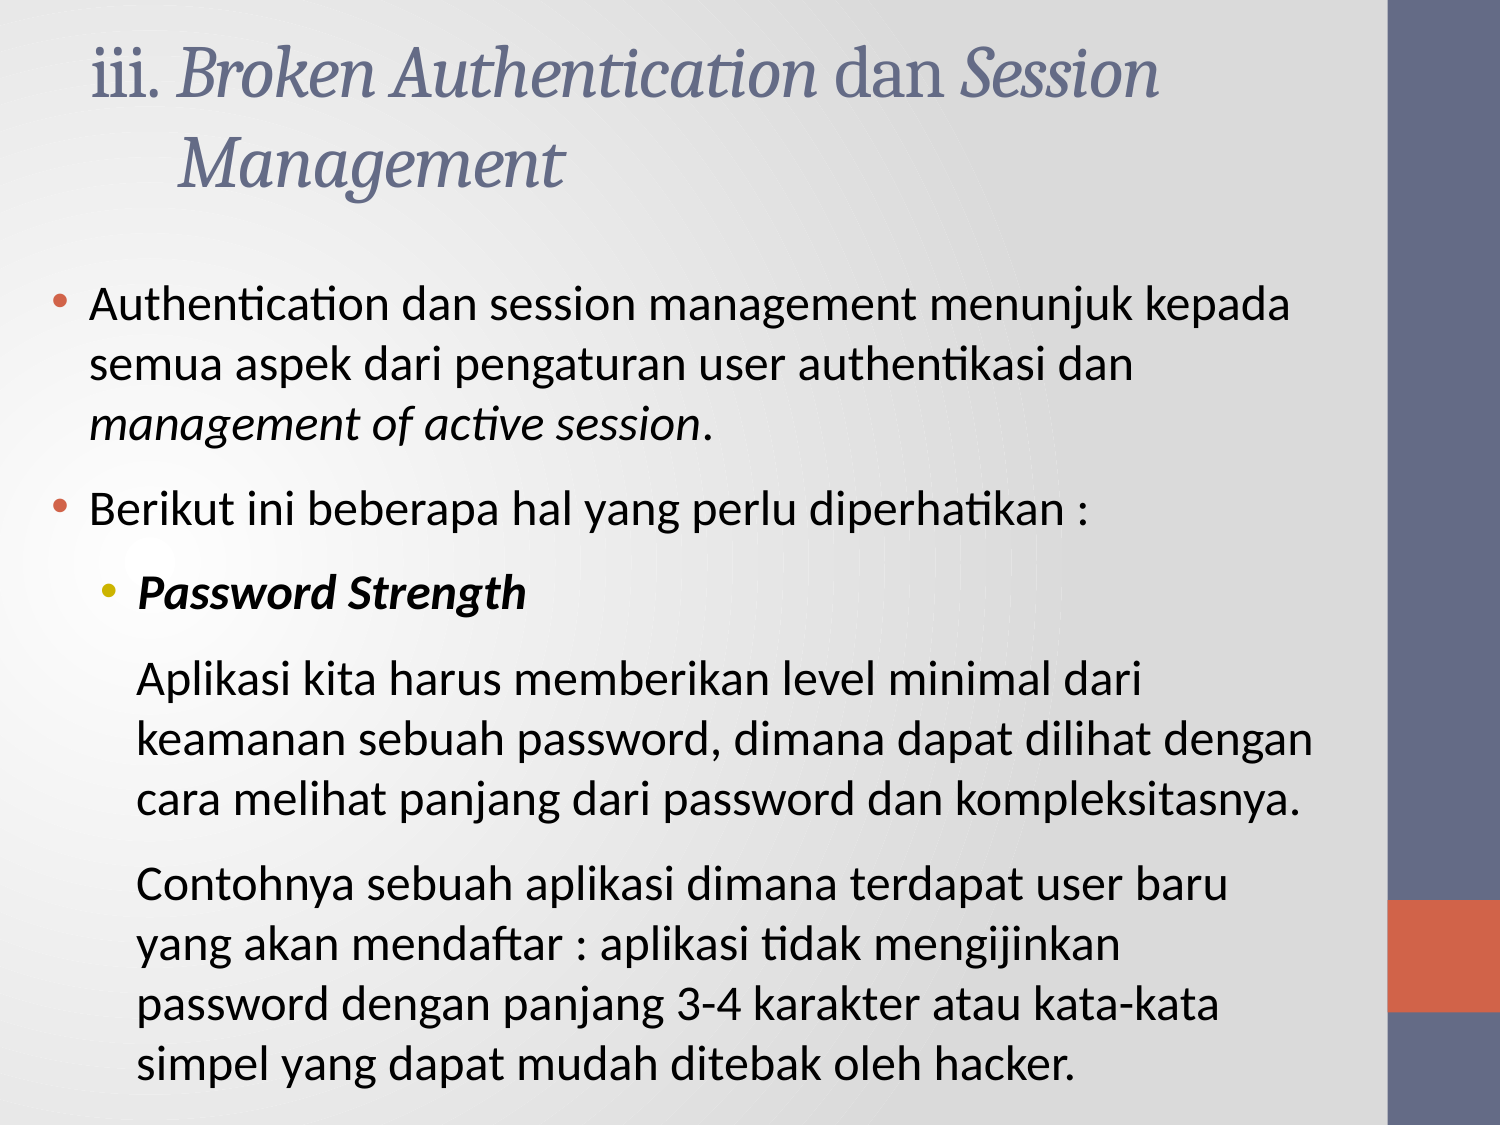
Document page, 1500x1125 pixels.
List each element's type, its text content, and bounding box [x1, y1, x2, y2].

title iii. Broken Authentication dan Session Management [75, 19, 1325, 207]
list Authentication dan session management menunjuk kepada semua aspek dari pengaturan user authentikasi dan management of active session. Berikut ini beberapa hal yang perlu diperhatikan : Password Strength Aplikasi kita harus memberikan level minimal dari keamanan sebuah password, dimana dapat dilihat dengan cara melihat panjang dari password dan kompleksitasnya. Contohnya sebuah aplikasi dimana terdapat user baru yang akan mendaftar : aplikasi tidak mengijinkan password dengan panjang 3-4 karakter atau kata-kata simpel yang dapat mudah ditebak oleh hacker. [17, 262, 1341, 1106]
